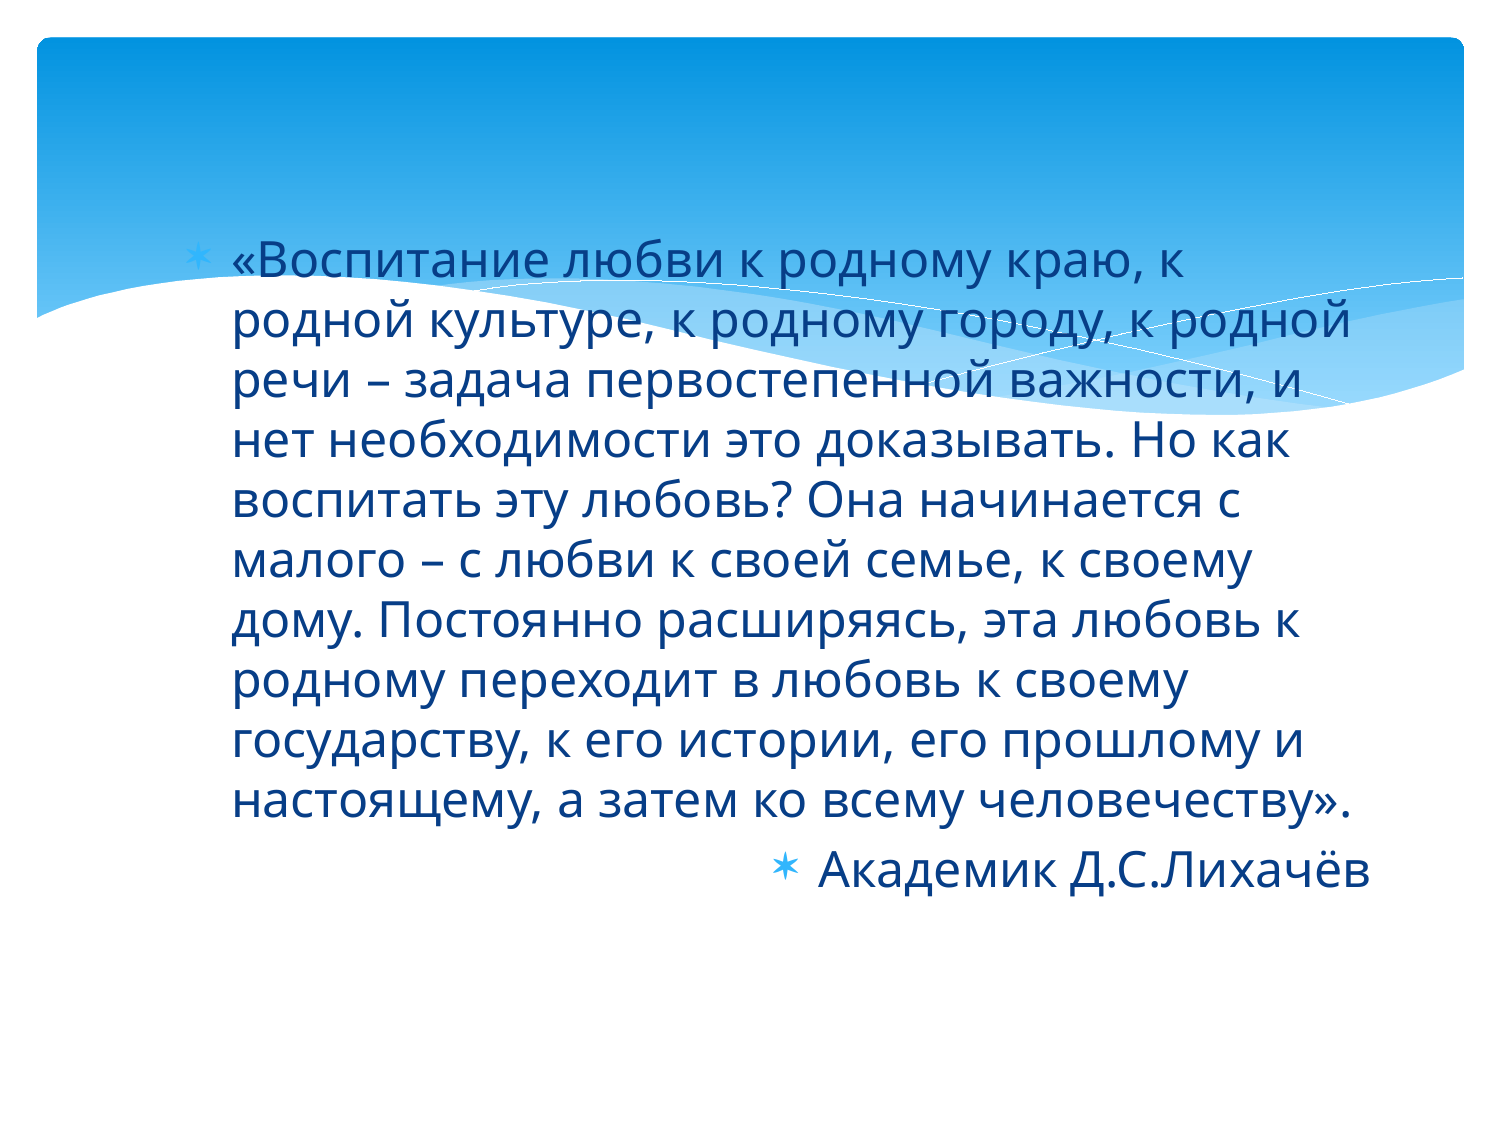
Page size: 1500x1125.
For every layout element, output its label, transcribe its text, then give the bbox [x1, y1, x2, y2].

list «Воспитание любви к родному краю, к родной культуре, к родному городу, к родной речи – задача первостепенной важности, и нет необходимости это доказывать. Но как воспитать эту любовь? Она начинается с малого – с любви к своей семье, к своему дому. Постоянно расширяясь, эта любовь к родному переходит в любовь к своему государству, к его истории, его прошлому и настоящему, а затем ко всему человечеству». Академик Д.С.Лихачёв [171, 219, 1387, 1035]
